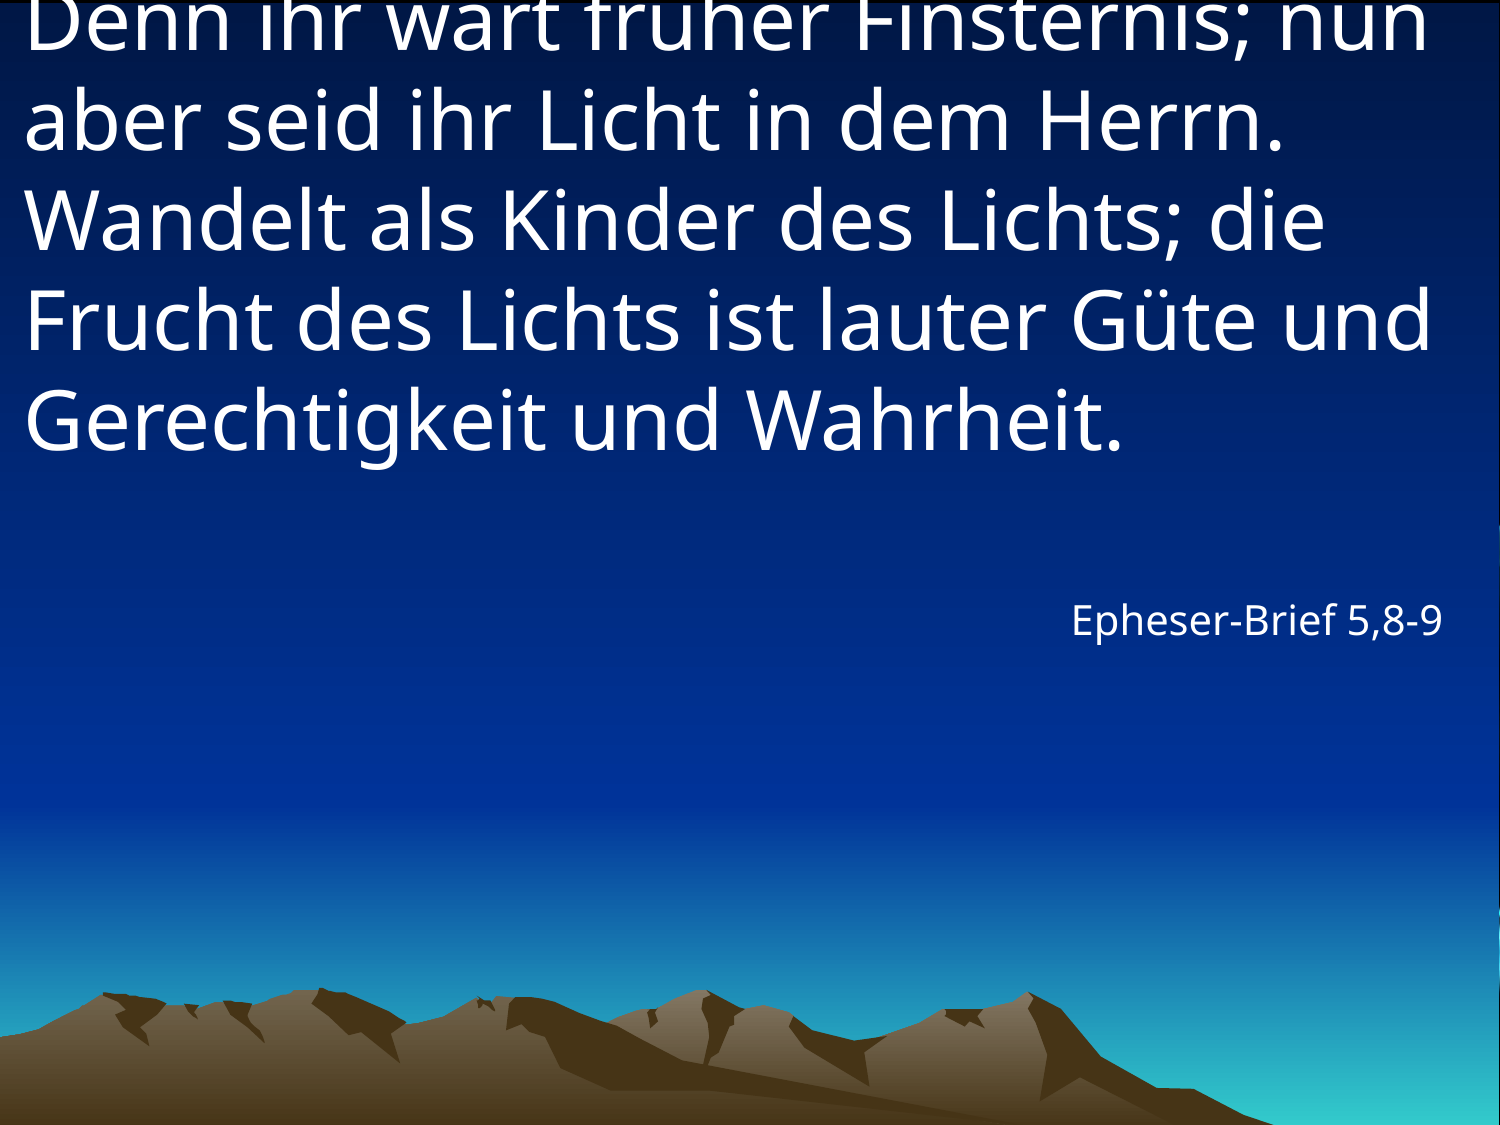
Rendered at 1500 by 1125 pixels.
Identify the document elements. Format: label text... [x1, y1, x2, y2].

subtitle Epheser-Brief 5,8-9 [773, 585, 1459, 1125]
picture [1492, 0, 1500, 1125]
title Denn ihr wart früher Finsternis; nun aber seid ihr Licht in dem Herrn. Wandelt als Kinder des Lichts; die Frucht des Lichts ist lauter Güte und Gerechtigkeit und Wahrheit. [8, 0, 1492, 475]
